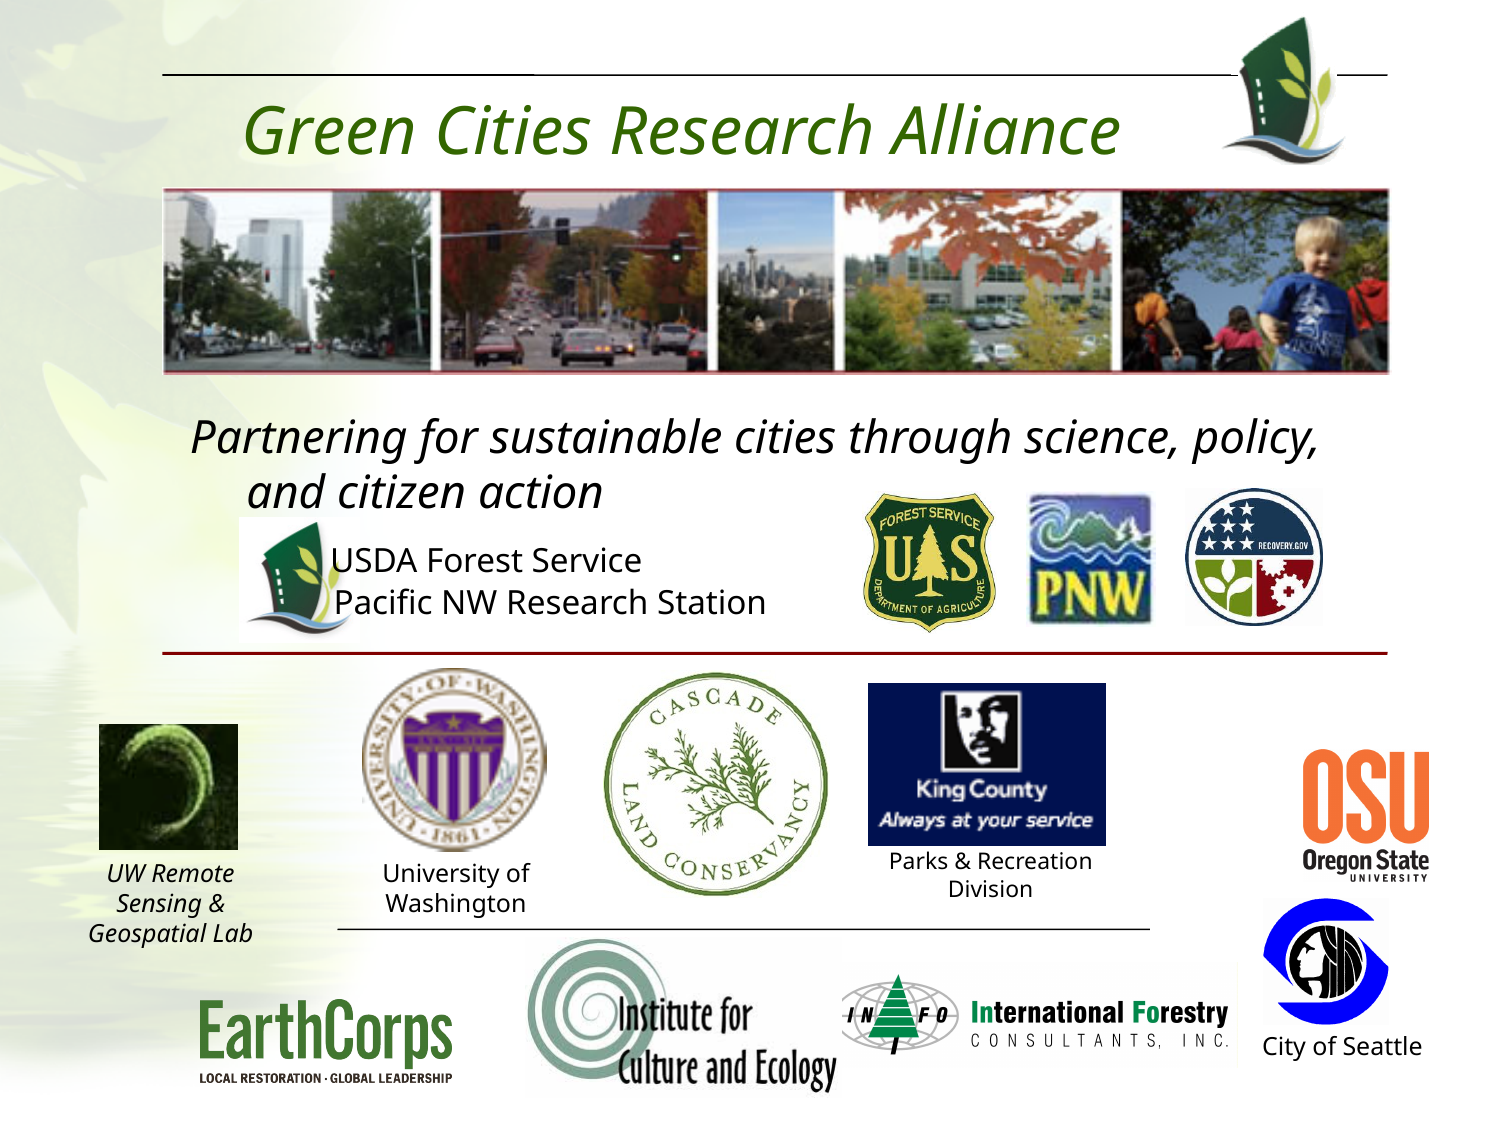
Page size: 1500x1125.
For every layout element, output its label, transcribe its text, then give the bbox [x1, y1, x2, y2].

text_box University of Washington [324, 849, 588, 925]
text_box Parks & Recreation Division [856, 839, 1125, 910]
title Green Cities Research Alliance [38, 0, 1326, 176]
text_box UW Remote Sensing & Geospatial Lab [64, 849, 277, 955]
picture [0, 0, 1500, 1125]
text_box City of Seattle [1241, 1023, 1450, 1069]
subtitle Partnering for sustainable cities through science, policy, and citizen action USDA Forest Service Pacific NW Research Station [174, 399, 1401, 476]
